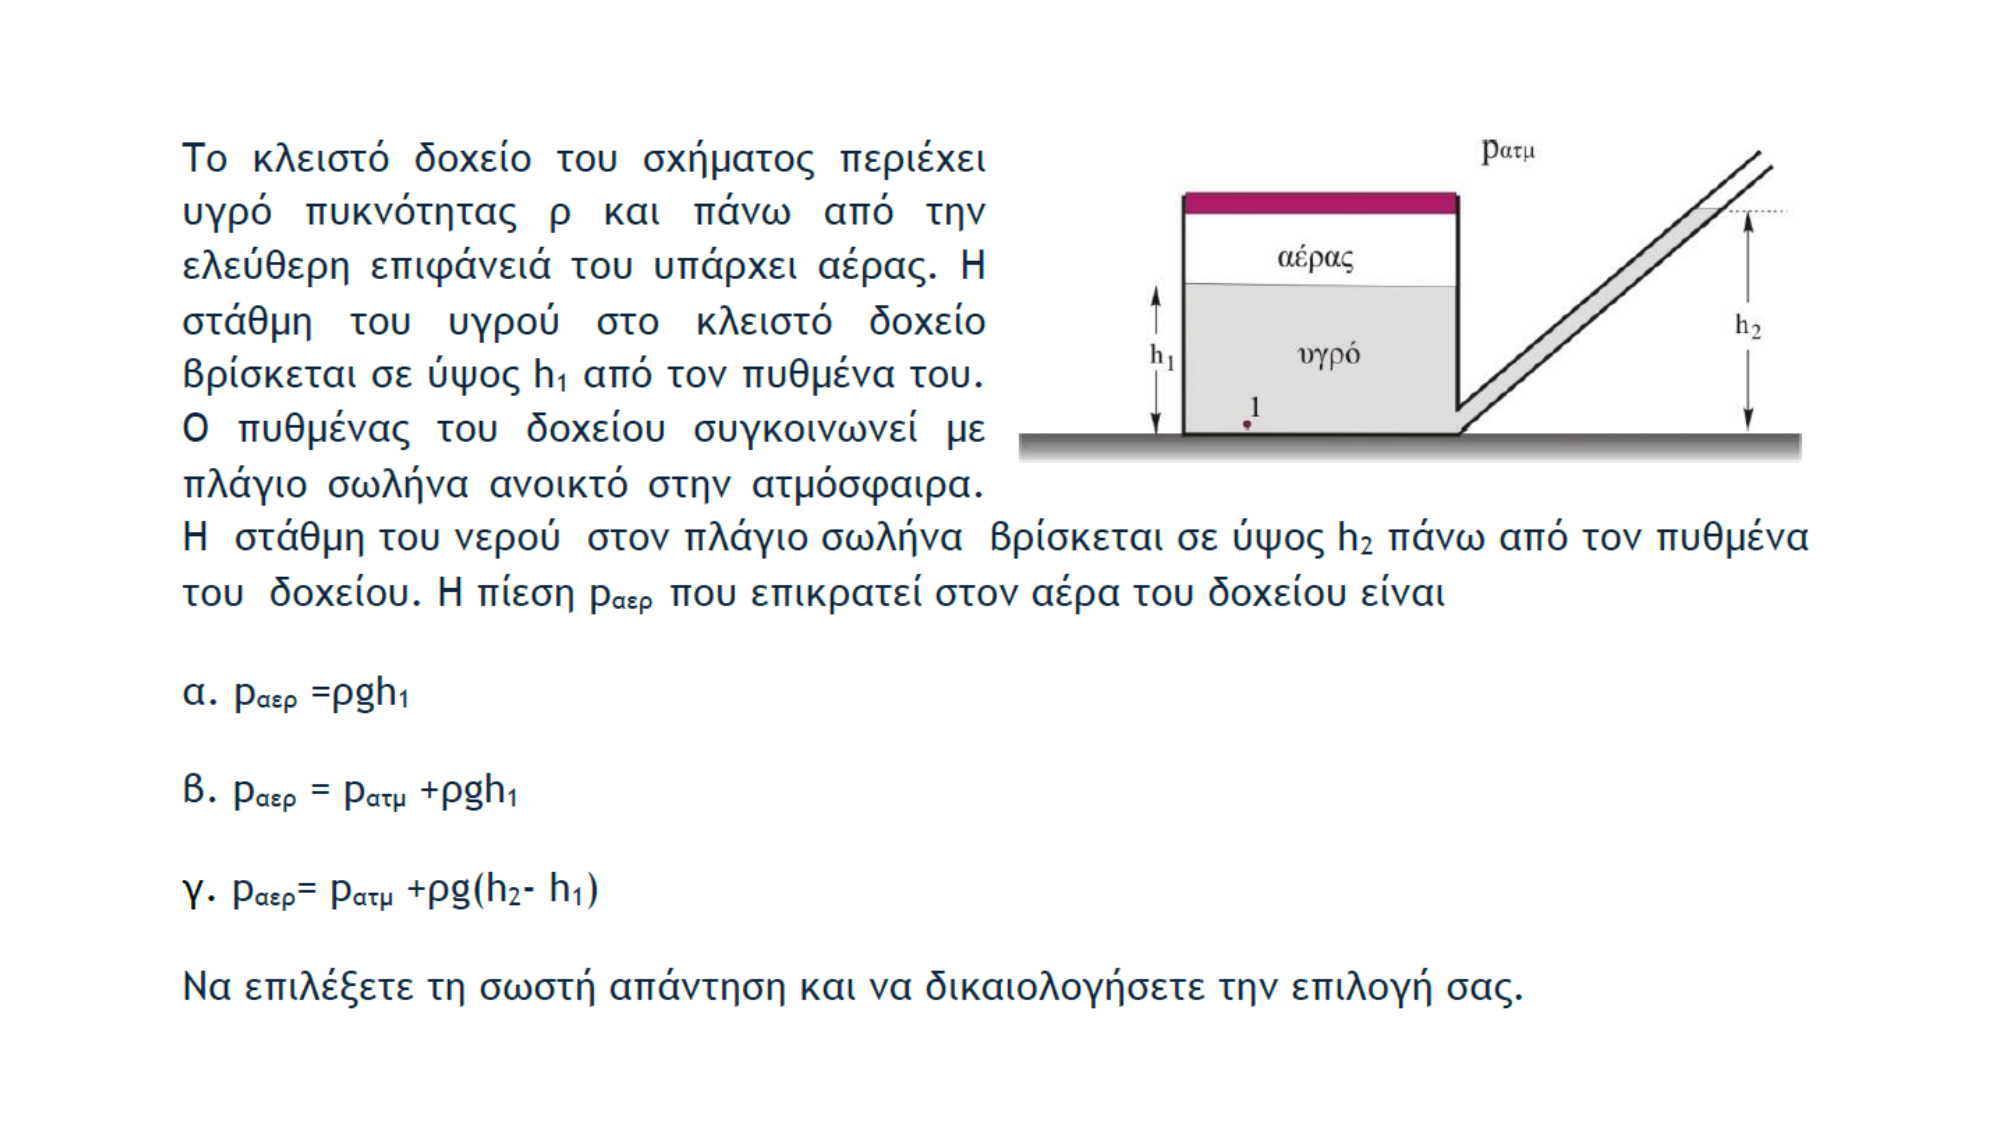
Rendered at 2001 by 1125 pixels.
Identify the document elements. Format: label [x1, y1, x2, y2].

picture [172, 105, 1828, 1020]
